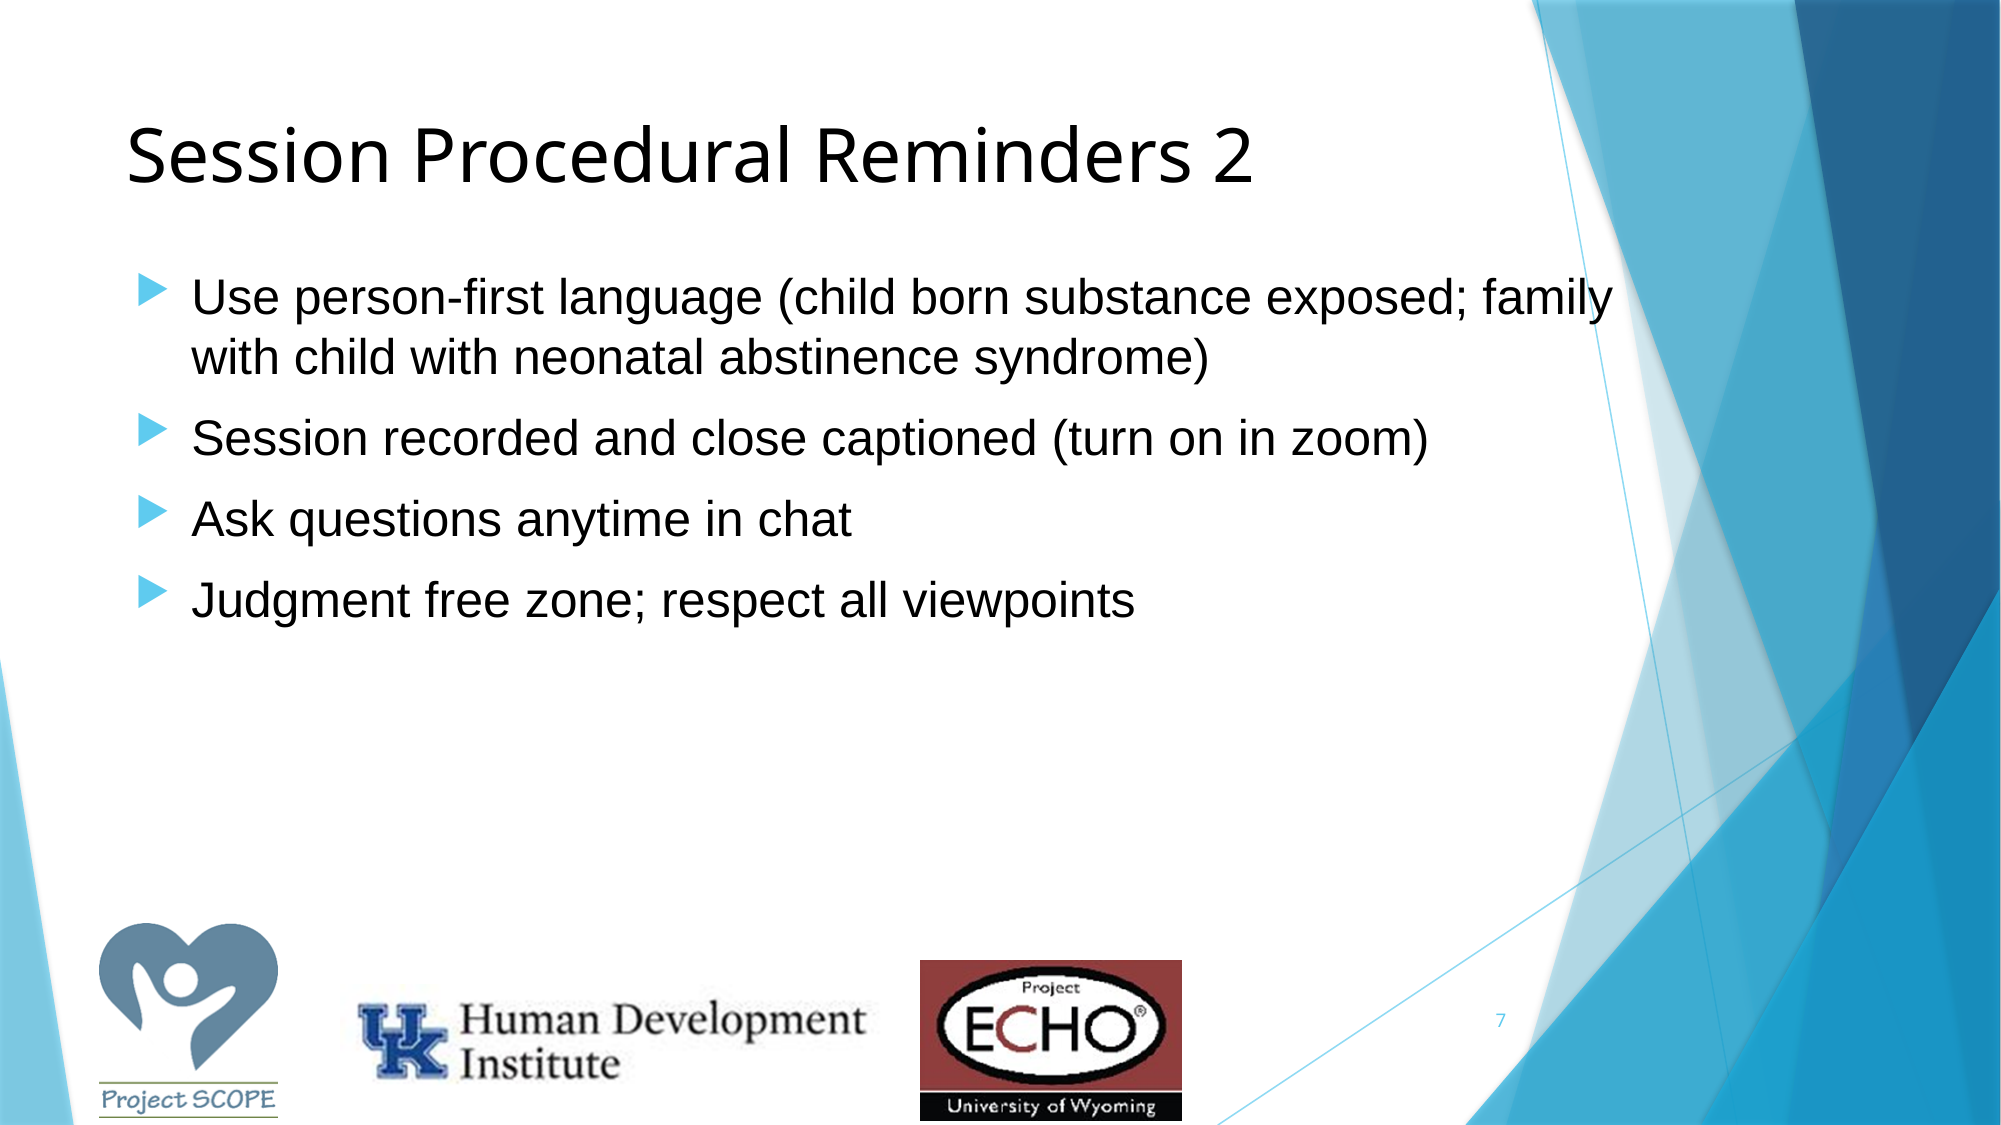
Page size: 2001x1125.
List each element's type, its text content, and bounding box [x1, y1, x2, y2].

list Use person-first language (child born substance exposed; family with child with neonatal abstinence syndrome) Session recorded and close captioned (turn on in zoom) Ask questions anytime in chat Judgment free zone; respect all viewpoints [119, 166, 1713, 746]
title Session Procedural Reminders 2 [111, 99, 1522, 317]
picture [920, 960, 1182, 1121]
picture [340, 984, 902, 1100]
picture [99, 923, 278, 1118]
slide_number 7 [1409, 991, 1522, 1051]
